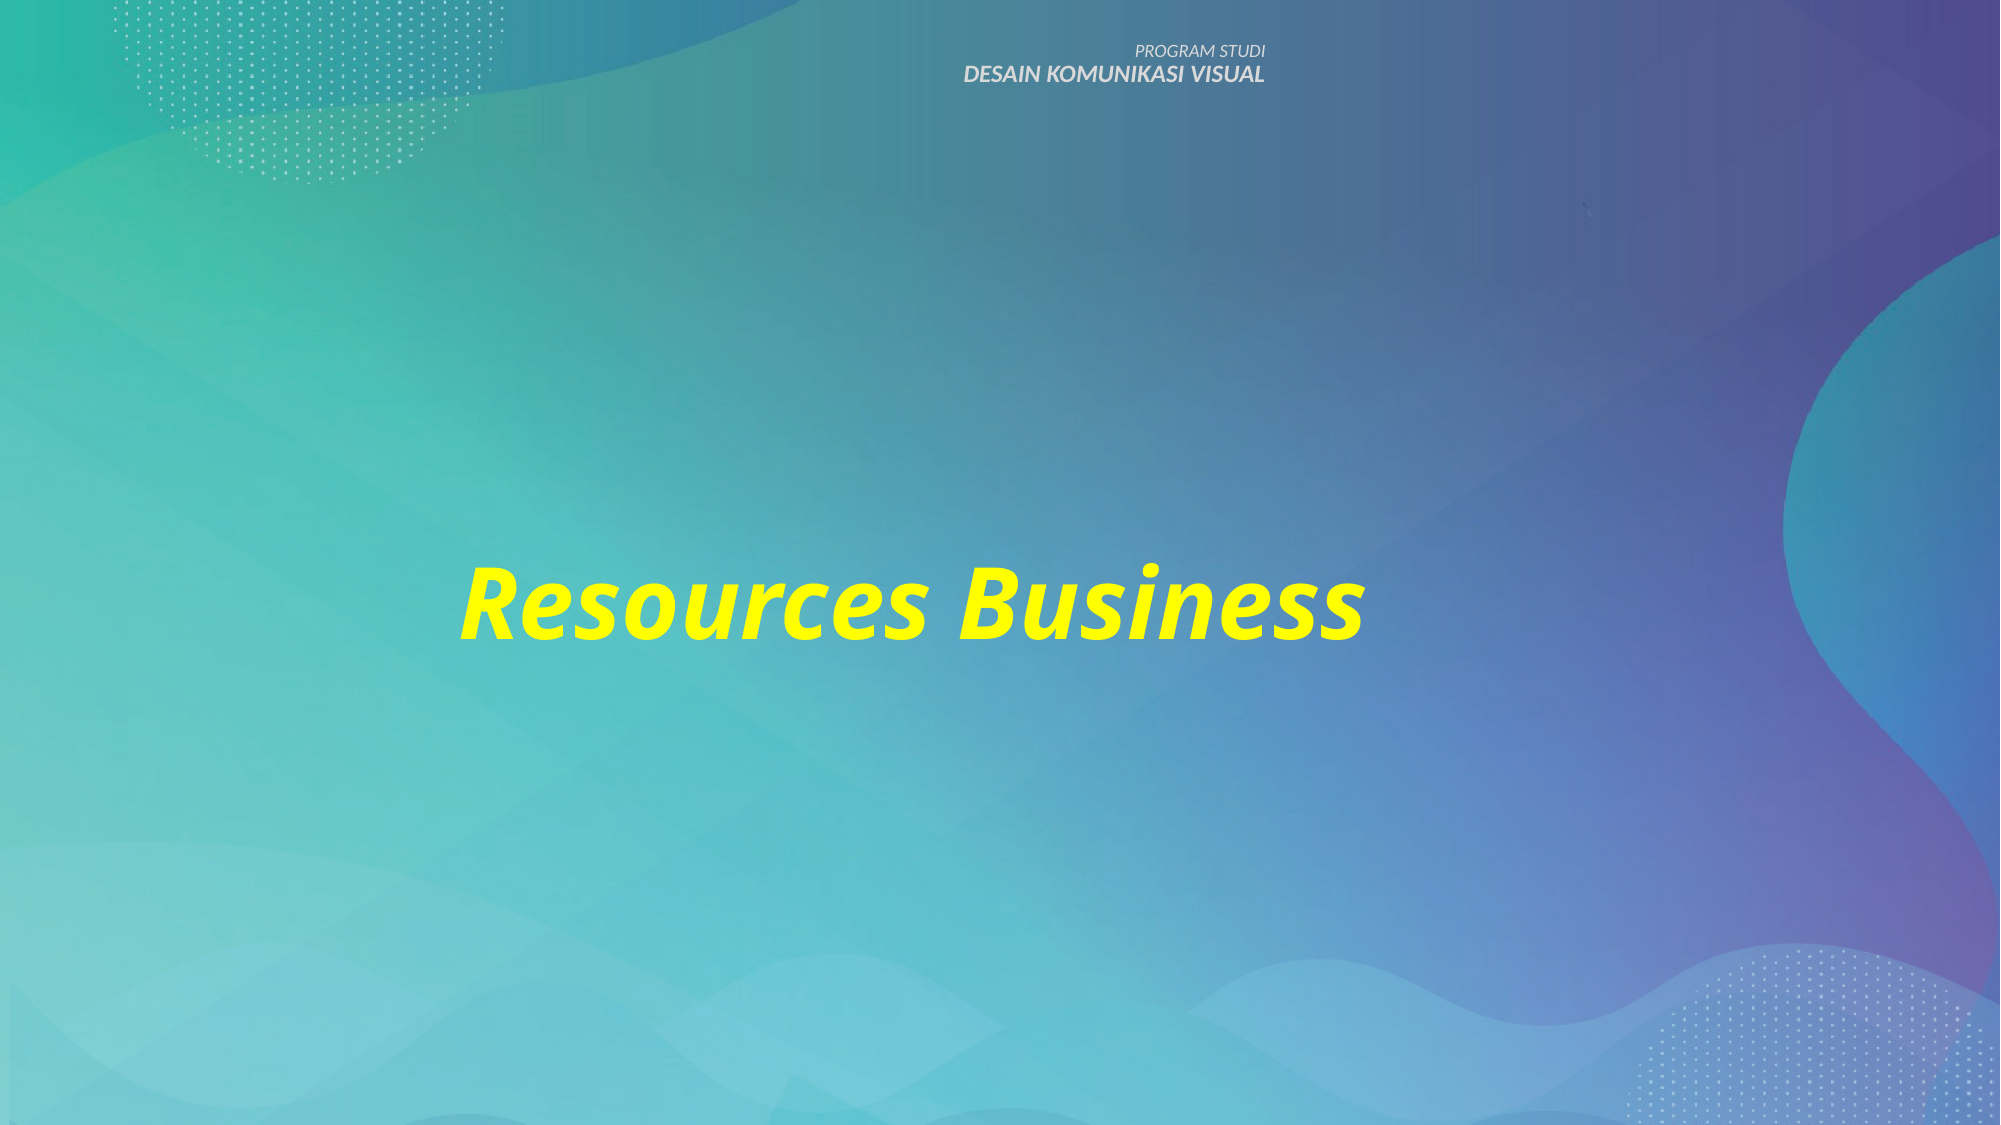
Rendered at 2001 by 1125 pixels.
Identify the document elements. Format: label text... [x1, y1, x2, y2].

text_box PROGRAM STUDI DESAIN KOMUNIKASI VISUAL [904, 33, 1281, 118]
picture [0, 0, 2000, 1125]
title Resources Business [443, 316, 1566, 669]
